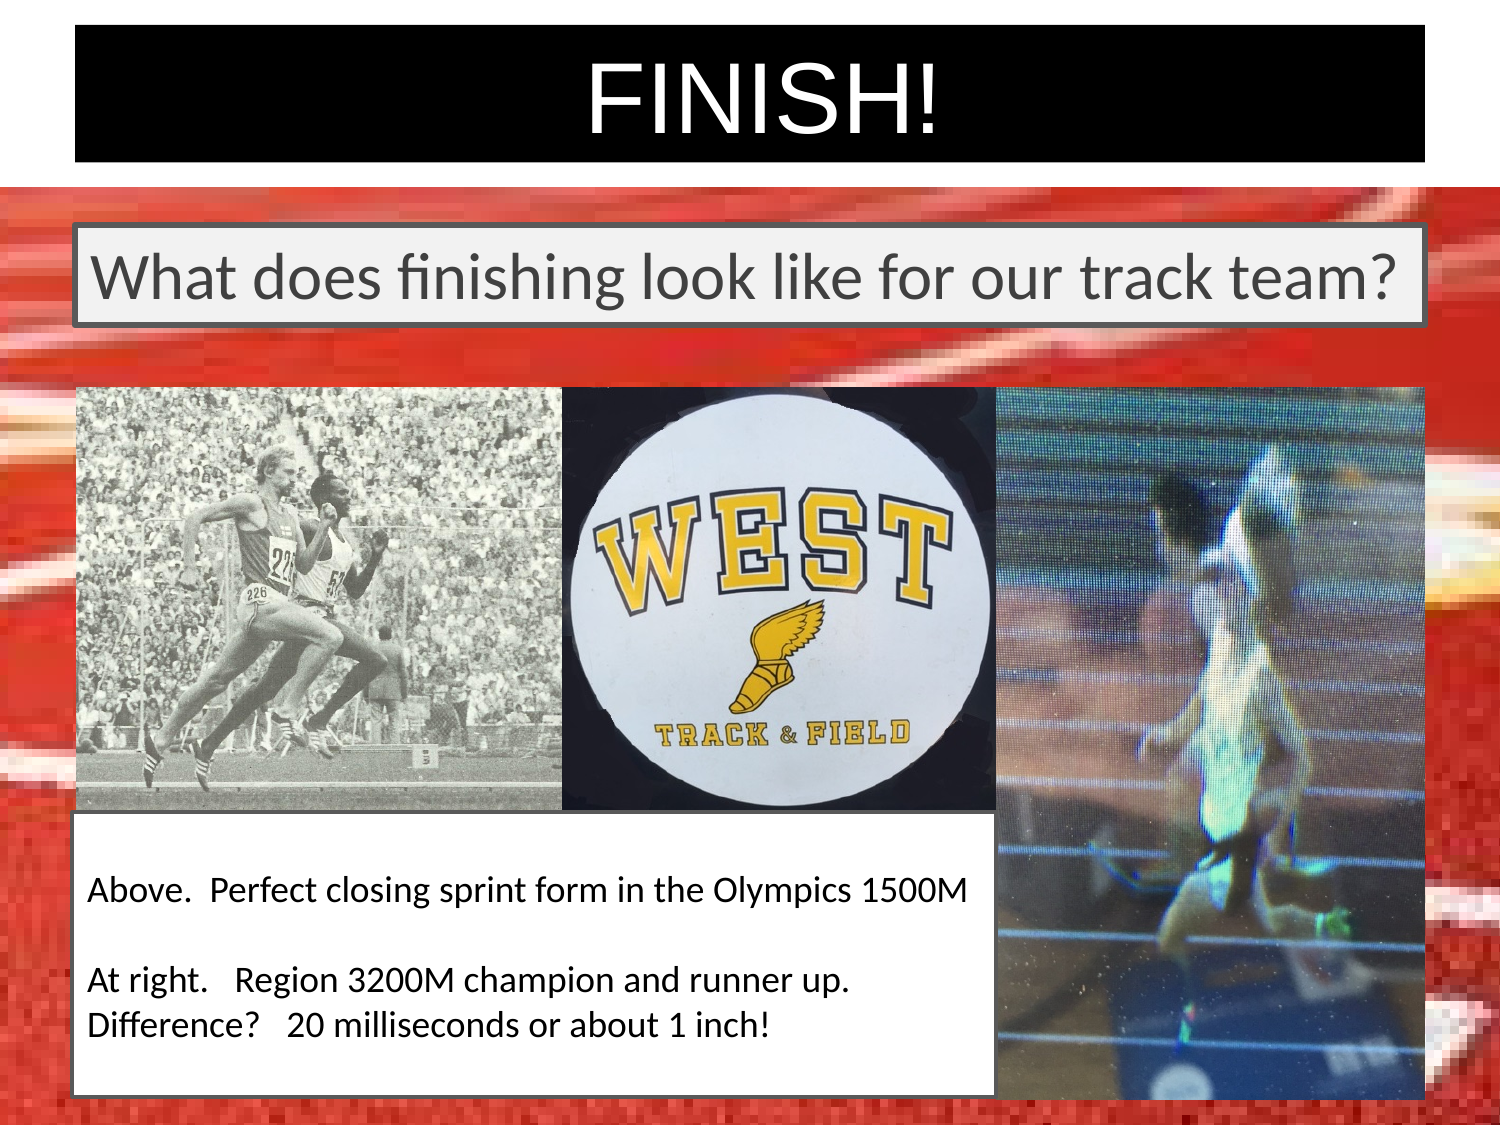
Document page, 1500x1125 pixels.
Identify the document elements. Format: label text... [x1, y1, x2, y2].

picture [0, 187, 1500, 1125]
text_box Above. Perfect closing sprint form in the Olympics 1500M At right. Region 3200M champion and runner up. Difference? 20 milliseconds or about 1 inch! [72, 822, 990, 1097]
text_box [0, 0, 1500, 75]
subtitle What does finishing look like for our track team? [75, 224, 1425, 325]
title FINISH! [75, 75, 1425, 163]
